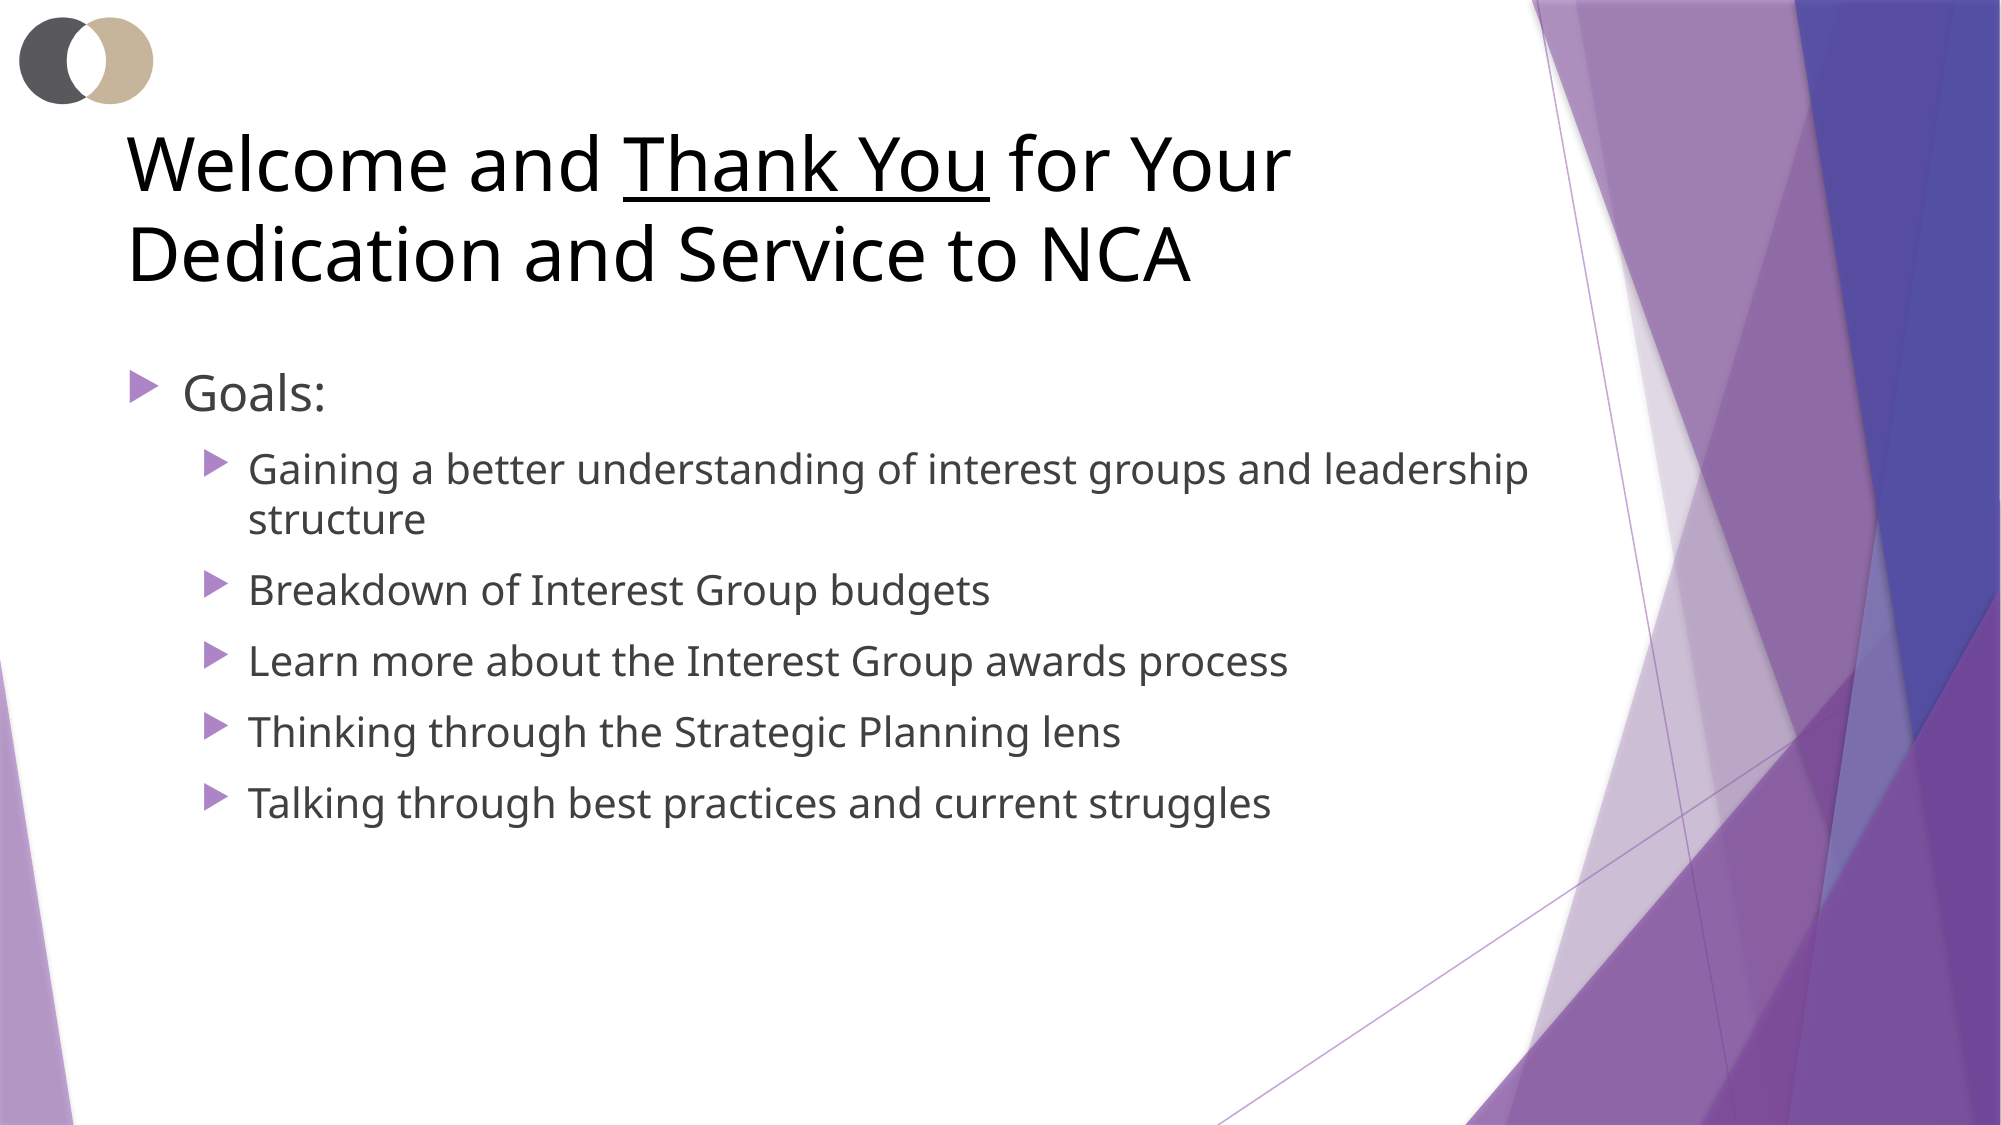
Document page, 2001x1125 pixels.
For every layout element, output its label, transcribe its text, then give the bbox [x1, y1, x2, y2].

title Welcome and Thank You for Your Dedication and Service to NCA [111, 108, 1522, 317]
picture [14, 15, 158, 110]
list Goals: Gaining a better understanding of interest groups and leadership structure Breakdown of Interest Group budgets Learn more about the Interest Group awards process Thinking through the Strategic Planning lens Talking through best practices and current struggles [111, 354, 1632, 1062]
